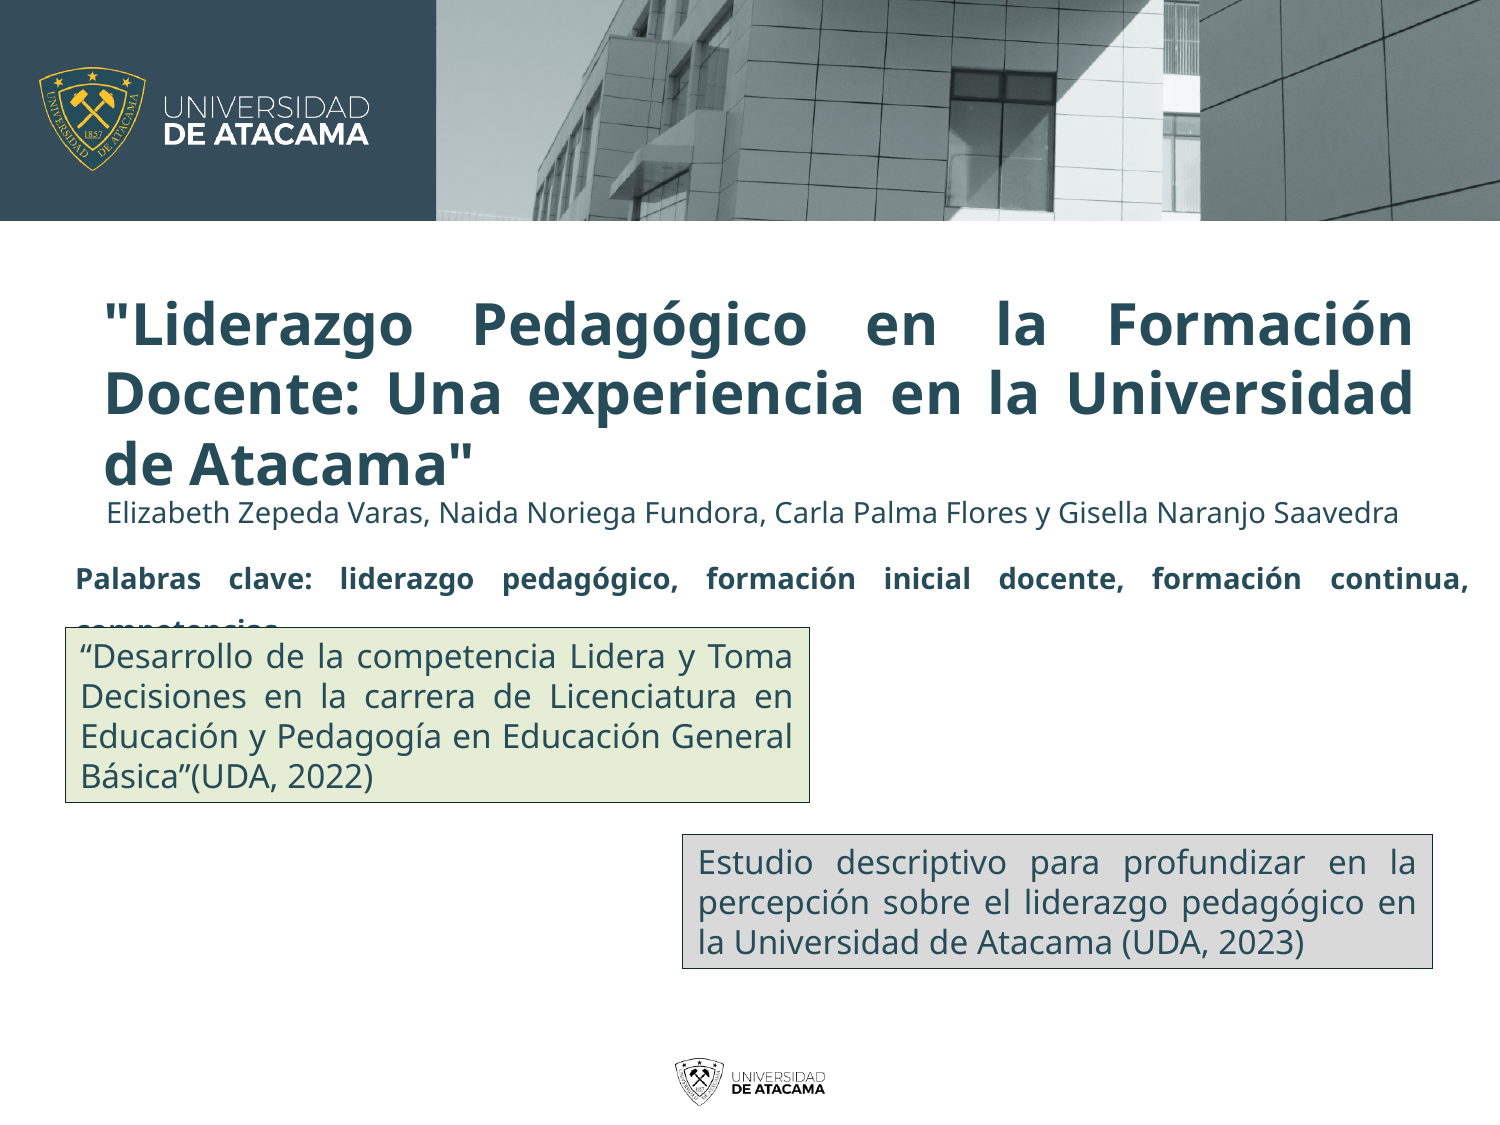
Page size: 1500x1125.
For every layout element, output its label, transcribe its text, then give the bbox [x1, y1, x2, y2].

text_box Estudio descriptivo para profundizar en la percepción sobre el liderazgo pedagógico en la Universidad de Atacama (UDA, 2023) [682, 834, 1433, 969]
text_box Palabras clave: liderazgo pedagógico, formación inicial docente, formación continua, competencias [60, 535, 1484, 655]
text_box "Liderazgo Pedagógico en la Formación Docente: Una experiencia en la Universidad de Atacama" [88, 338, 1431, 445]
text_box “Desarrollo de la competencia Lidera y Toma Decisiones en la carrera de Licenciatura en Educación y Pedagogía en Educación General Básica”(UDA, 2022) [65, 627, 810, 803]
picture [675, 1058, 825, 1106]
picture [437, 0, 1500, 221]
picture [39, 67, 369, 171]
text_box Elizabeth Zepeda Varas, Naida Noriega Fundora, Carla Palma Flores y Gisella Naranjo Saavedra [91, 487, 1453, 535]
